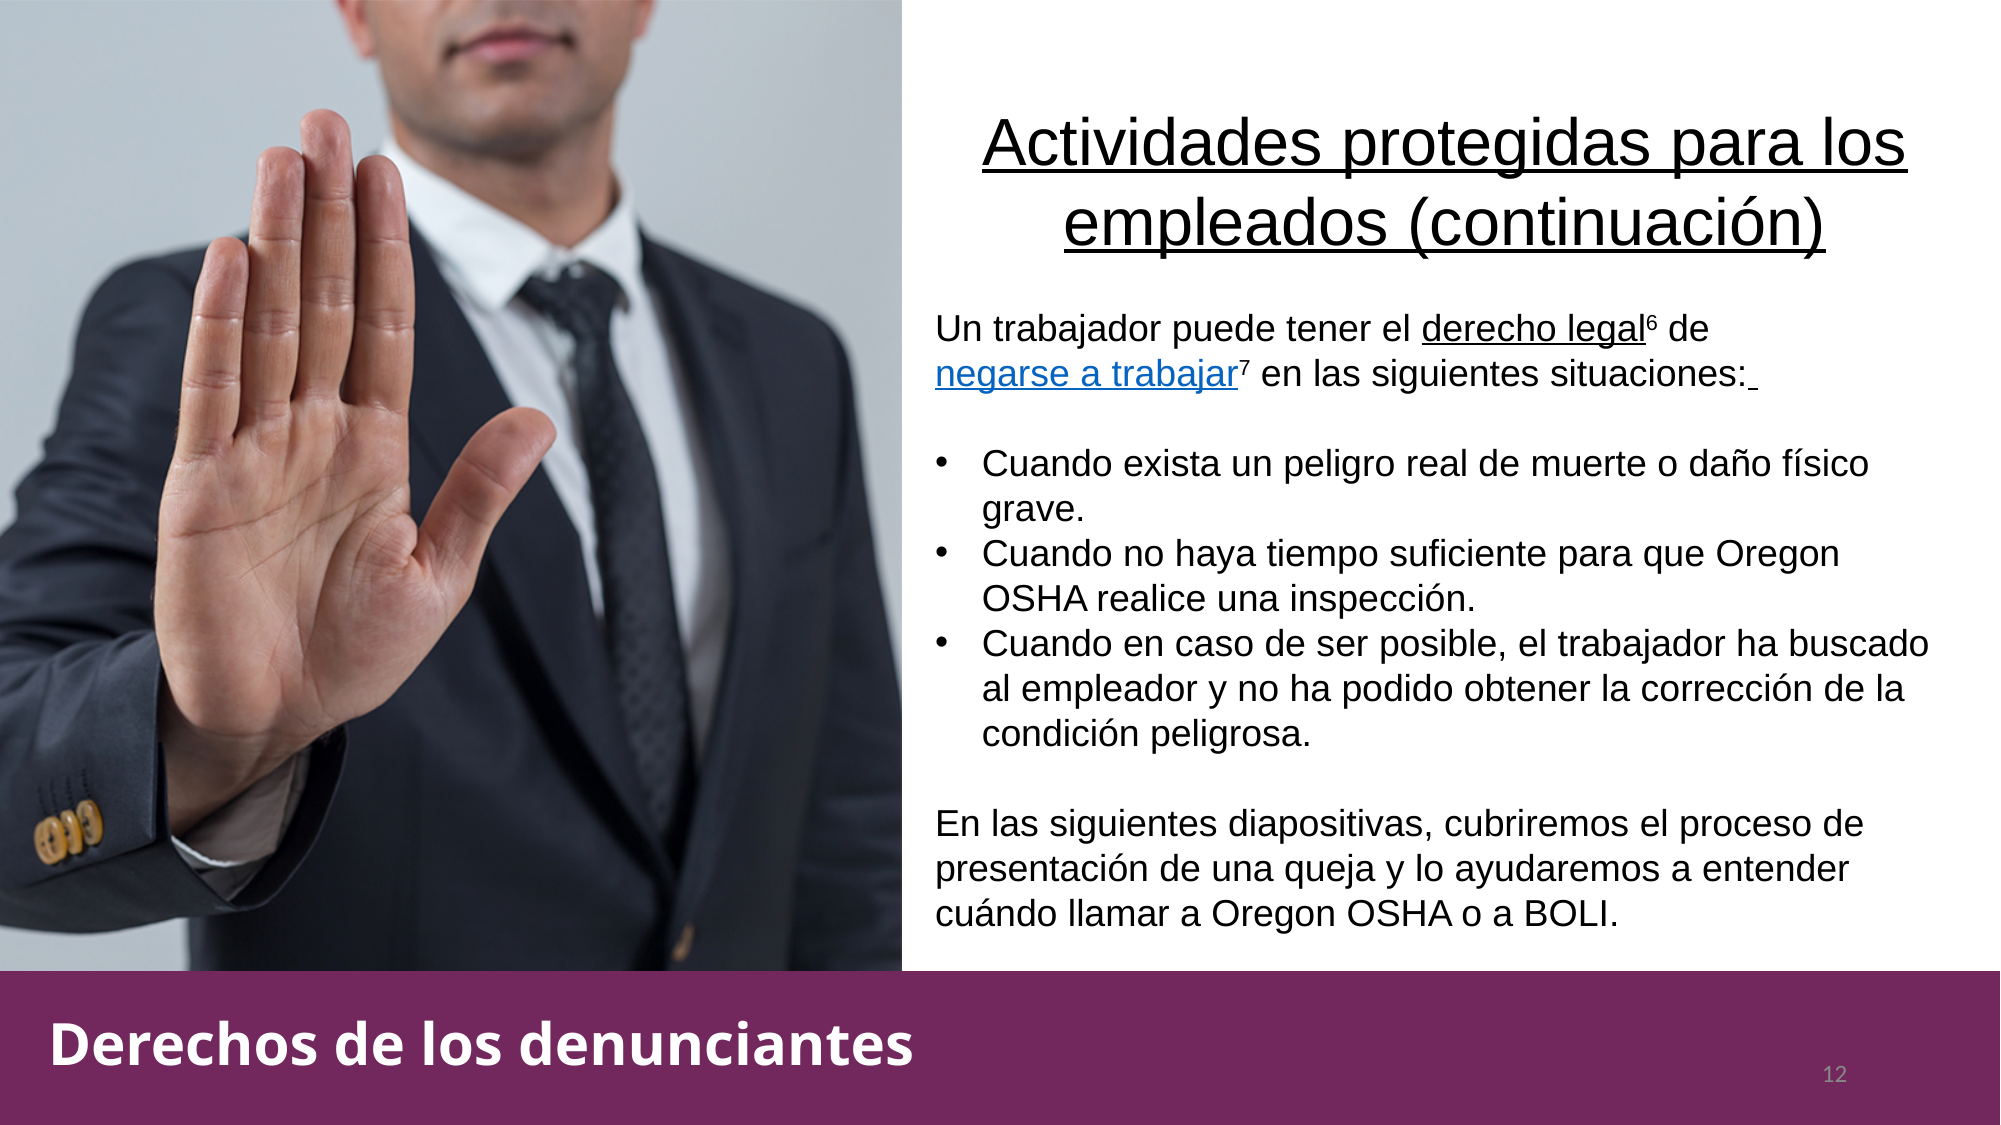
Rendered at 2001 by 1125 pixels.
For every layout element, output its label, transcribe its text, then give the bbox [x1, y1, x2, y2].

slide_number 12 [1412, 1042, 1863, 1103]
picture [0, 0, 903, 971]
text_box Derechos de los denunciantes [33, 999, 1073, 1085]
text_box [0, 971, 2000, 1125]
text_box Actividades protegidas para los empleados (continuación) Un trabajador puede tener el derecho legal6 de negarse a trabajar7 en las siguientes situaciones: Cuando exista un peligro real de muerte o daño físico grave. Cuando no haya tiempo suficiente para que Oregon OSHA realice una inspección. Cuando en caso de ser posible, el trabajador ha buscado al empleador y no ha podido obtener la corrección de la condición peligrosa. En las siguientes diapositivas, cubriremos el proceso de presentación de una queja y lo ayudaremos a entender cuándo llamar a Oregon OSHA o a BOLI. [920, 91, 1971, 987]
